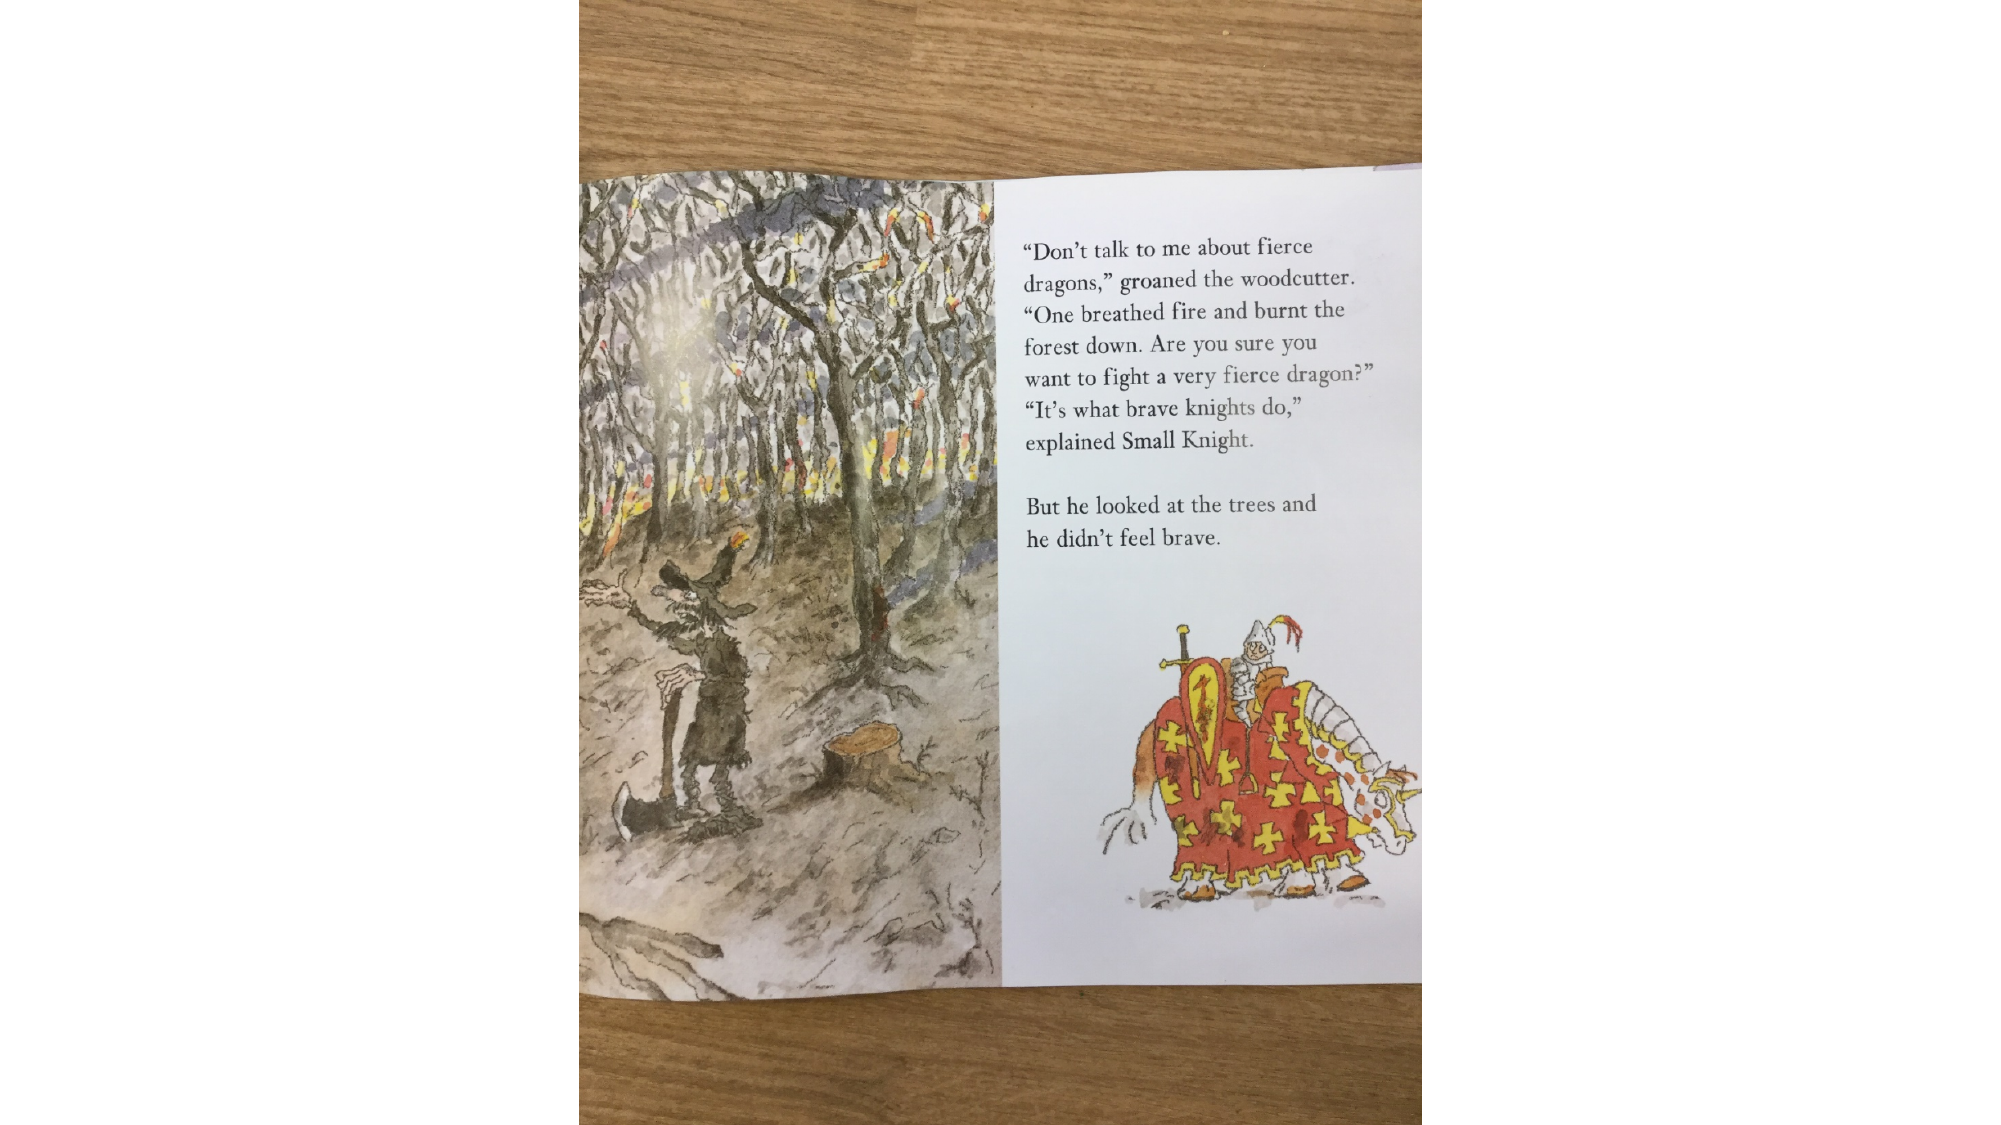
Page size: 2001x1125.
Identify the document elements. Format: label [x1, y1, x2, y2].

picture [437, 1, 1563, 1124]
